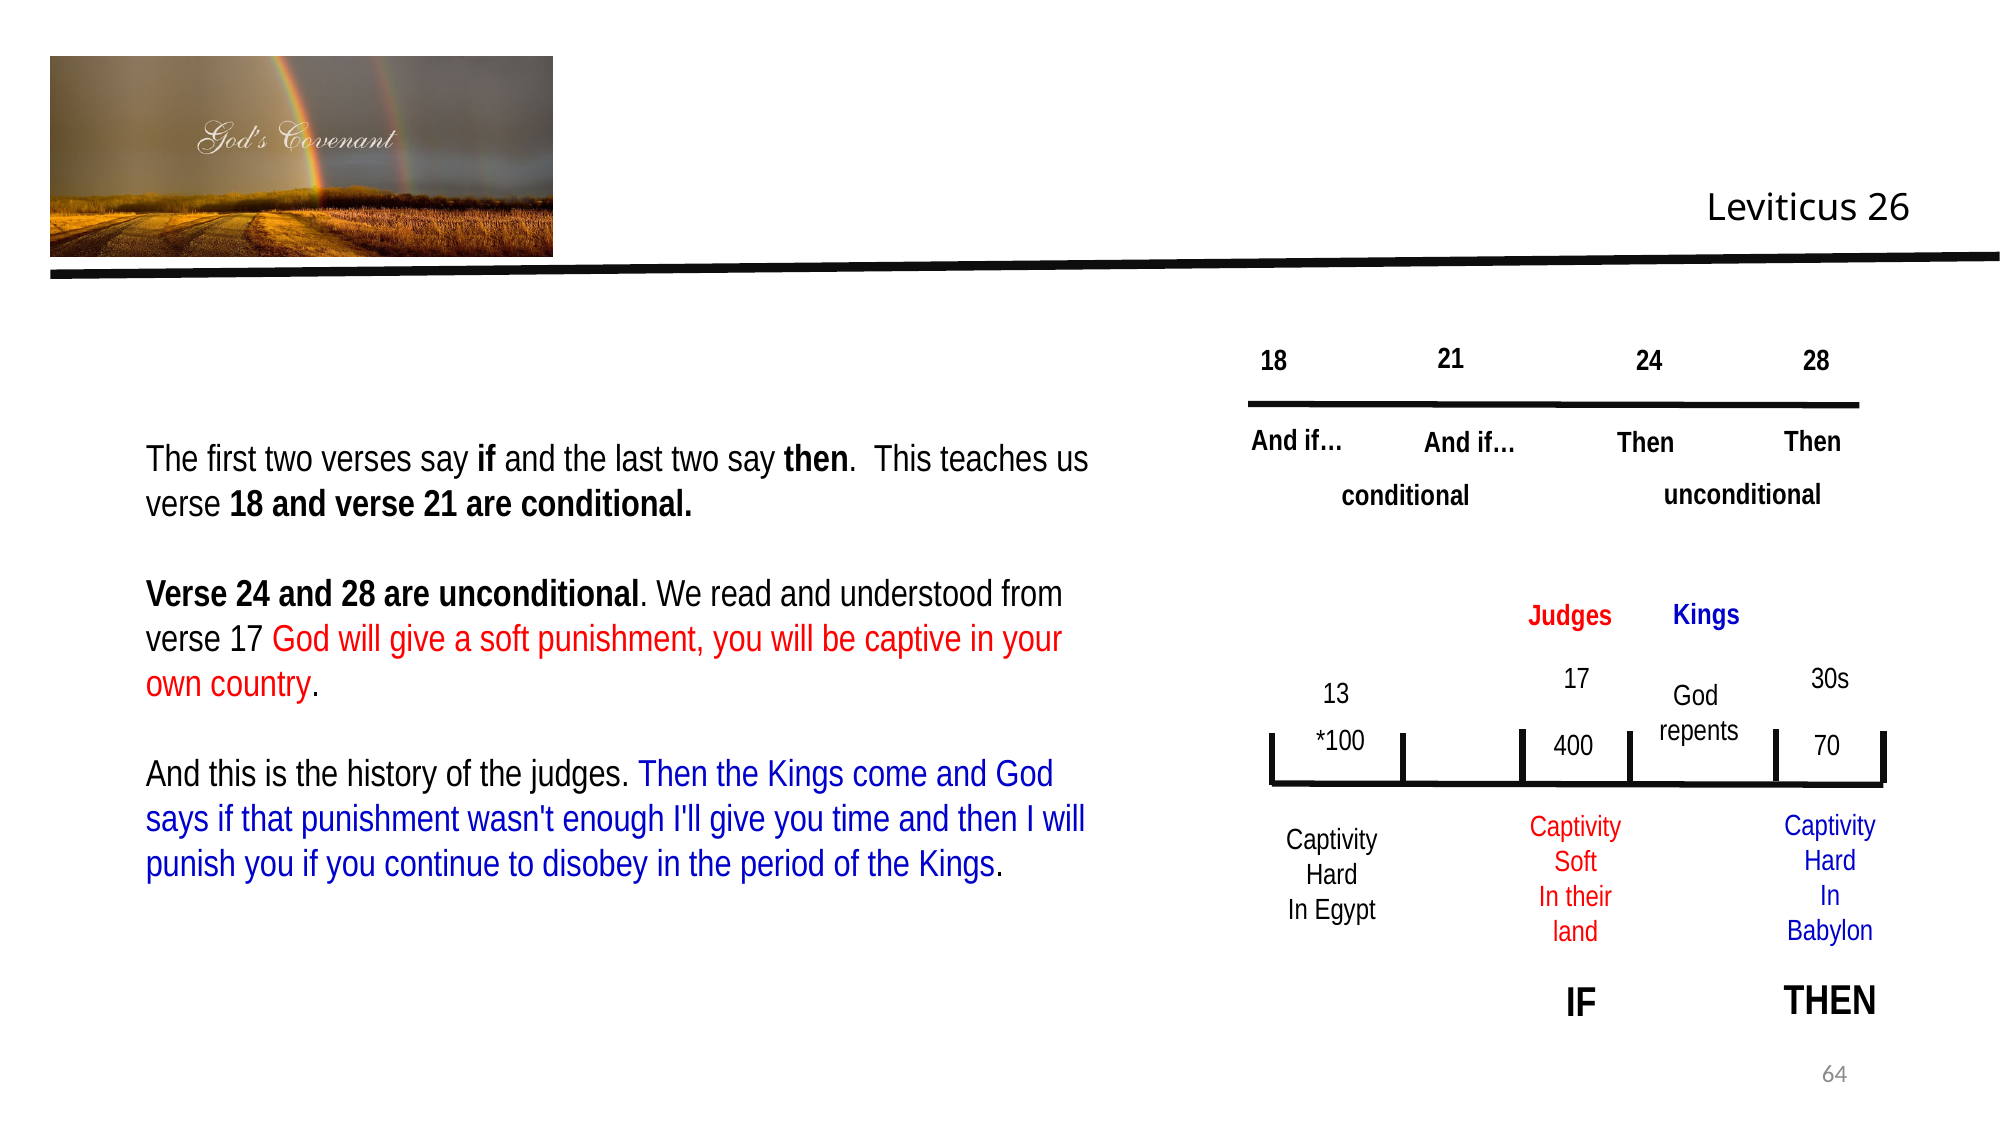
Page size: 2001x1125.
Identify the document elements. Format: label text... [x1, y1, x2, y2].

text_box 28 [1781, 334, 1852, 384]
text_box The first two verses say if and the last two say then. This teaches us verse 18 and verse 21 are conditional. Verse 24 and 28 are unconditional. We read and understood from verse 17 God will give a soft punishment, you will be captive in your own country. And this is the history of the judges. Then the Kings come and God says if that punishment wasn't enough I'll give you time and then I will punish you if you continue to disobey in the period of the Kings. [131, 426, 1117, 982]
text_box 13 [1300, 667, 1372, 714]
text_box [50, 256, 2000, 275]
text_box 400 [1529, 718, 1618, 769]
text_box Then [1582, 415, 1717, 466]
text_box conditional [1289, 468, 1523, 519]
text_box Kings [1642, 588, 1770, 638]
text_box IF [1519, 967, 1643, 1033]
text_box 18 [1238, 333, 1310, 384]
text_box THEN [1768, 965, 1893, 1030]
slide_number 64 [1412, 1042, 1863, 1103]
text_box God repents [1643, 669, 1756, 754]
text_box 70 [1782, 718, 1872, 769]
text_box And if… [1229, 413, 1365, 464]
text_box Judges [1503, 588, 1638, 639]
text_box And if… [1402, 416, 1538, 466]
text_box 30s [1794, 651, 1866, 702]
text_box Captivity Hard In Babylon [1768, 799, 1893, 954]
text_box Then [1749, 414, 1884, 465]
text_box unconditional [1626, 468, 1860, 519]
text_box Leviticus 26 [1691, 176, 1935, 236]
text_box *100 [1296, 714, 1385, 764]
text_box Captivity Hard In Egypt [1269, 813, 1394, 933]
text_box 24 [1614, 333, 1685, 384]
text_box Captivity Soft In their land [1513, 800, 1638, 955]
picture [50, 56, 553, 257]
text_box 17 [1541, 651, 1613, 702]
text_box 21 [1415, 332, 1487, 383]
